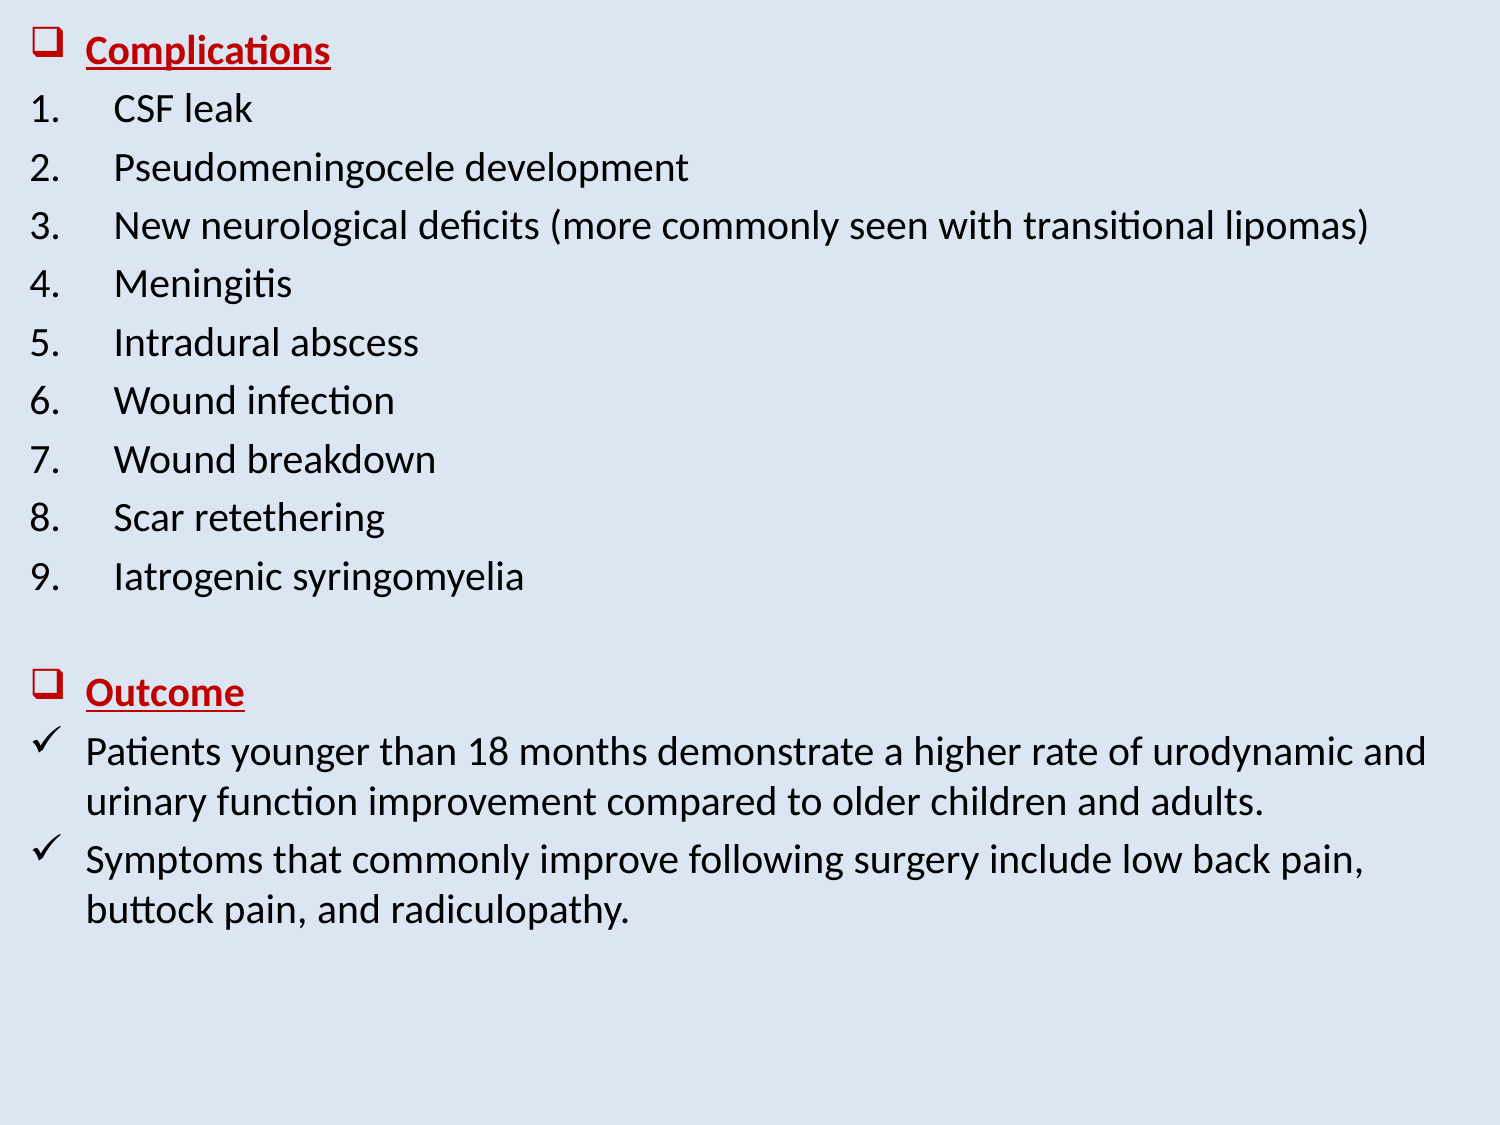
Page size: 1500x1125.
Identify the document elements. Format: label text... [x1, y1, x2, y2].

list Complications CSF leak Pseudomeningocele development New neurological deficits (more commonly seen with transitional lipomas) Meningitis Intradural abscess Wound infection Wound breakdown Scar retethering Iatrogenic syringomyelia Outcome Patients younger than 18 months demonstrate a higher rate of urodynamic and urinary function improvement compared to older children and adults. Symptoms that commonly improve following surgery include low back pain, buttock pain, and radiculopathy. [14, 15, 1485, 1097]
